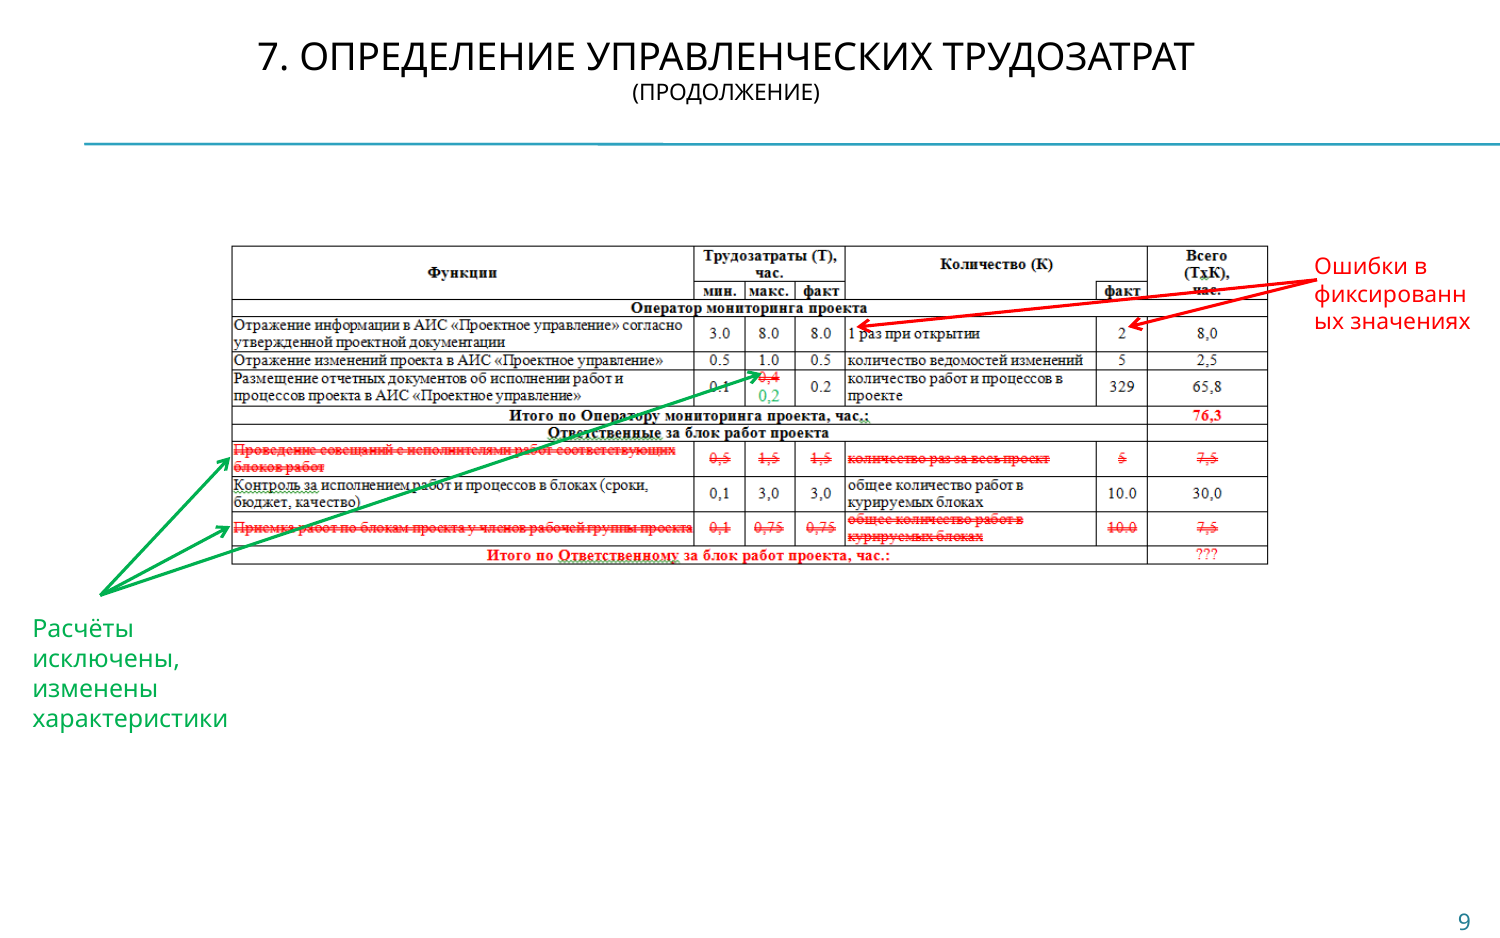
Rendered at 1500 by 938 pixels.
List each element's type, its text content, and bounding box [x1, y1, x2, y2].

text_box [100, 373, 763, 596]
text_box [855, 279, 1125, 328]
slide_number 9 [0, 901, 1483, 936]
text_box Расчёты исключены, изменены характеристики [17, 605, 266, 740]
picture [206, 219, 1282, 588]
title 7. Определение управленческих трудозатрат (продолжение) [191, 11, 1261, 127]
text_box Ошибки в фиксированных значениях [1299, 244, 1495, 342]
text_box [1127, 279, 1318, 328]
